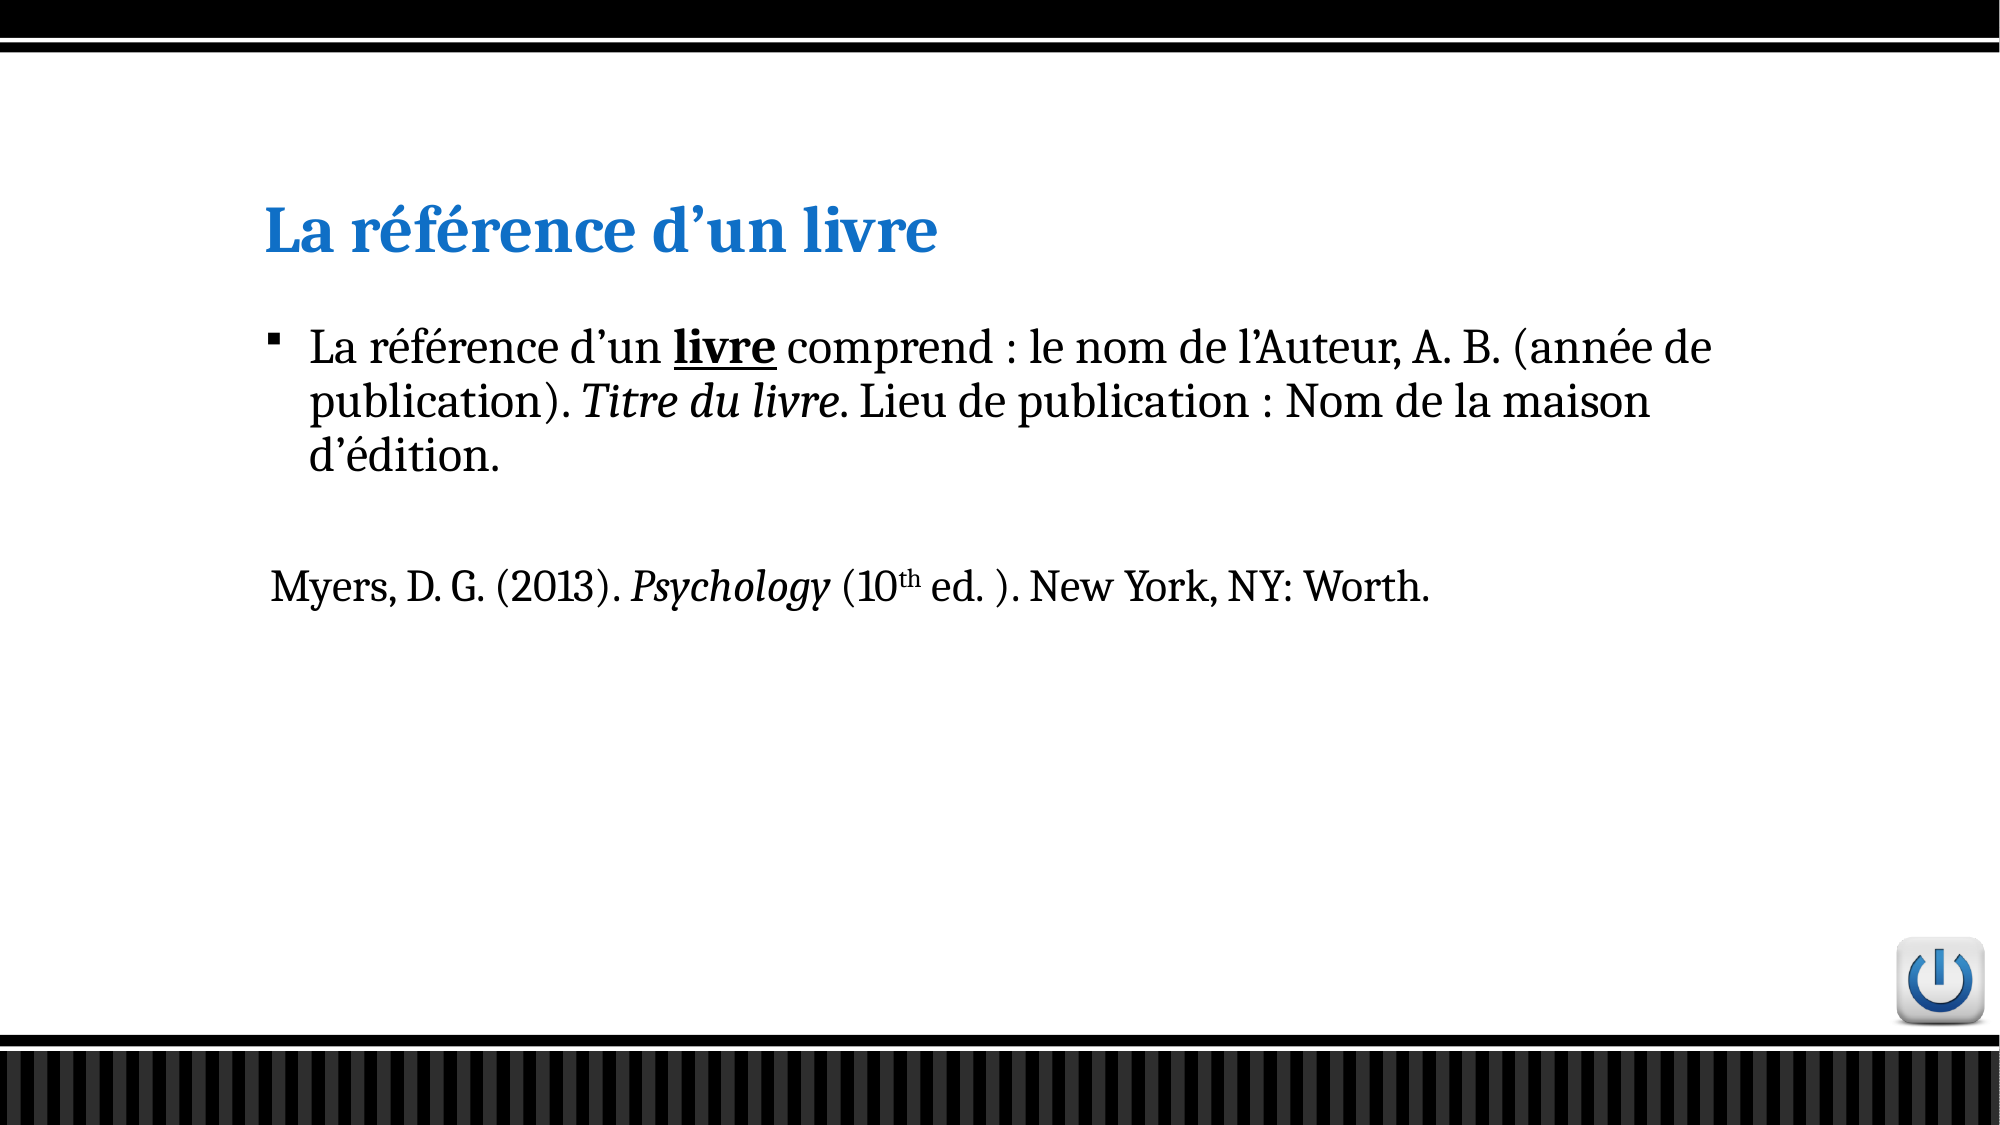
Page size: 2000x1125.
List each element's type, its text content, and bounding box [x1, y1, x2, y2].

title La référence d’un livre [249, 99, 1750, 275]
picture [1875, 918, 2000, 1048]
text_box Myers, D. G. (2013). Psychology (10th ed. ). New York, NY: Worth. [255, 554, 1528, 619]
list La référence d’un livre comprend : le nom de l’Auteur, A. B. (année de publication). Titre du livre. Lieu de publication : Nom de la maison d’édition. [249, 312, 1750, 988]
